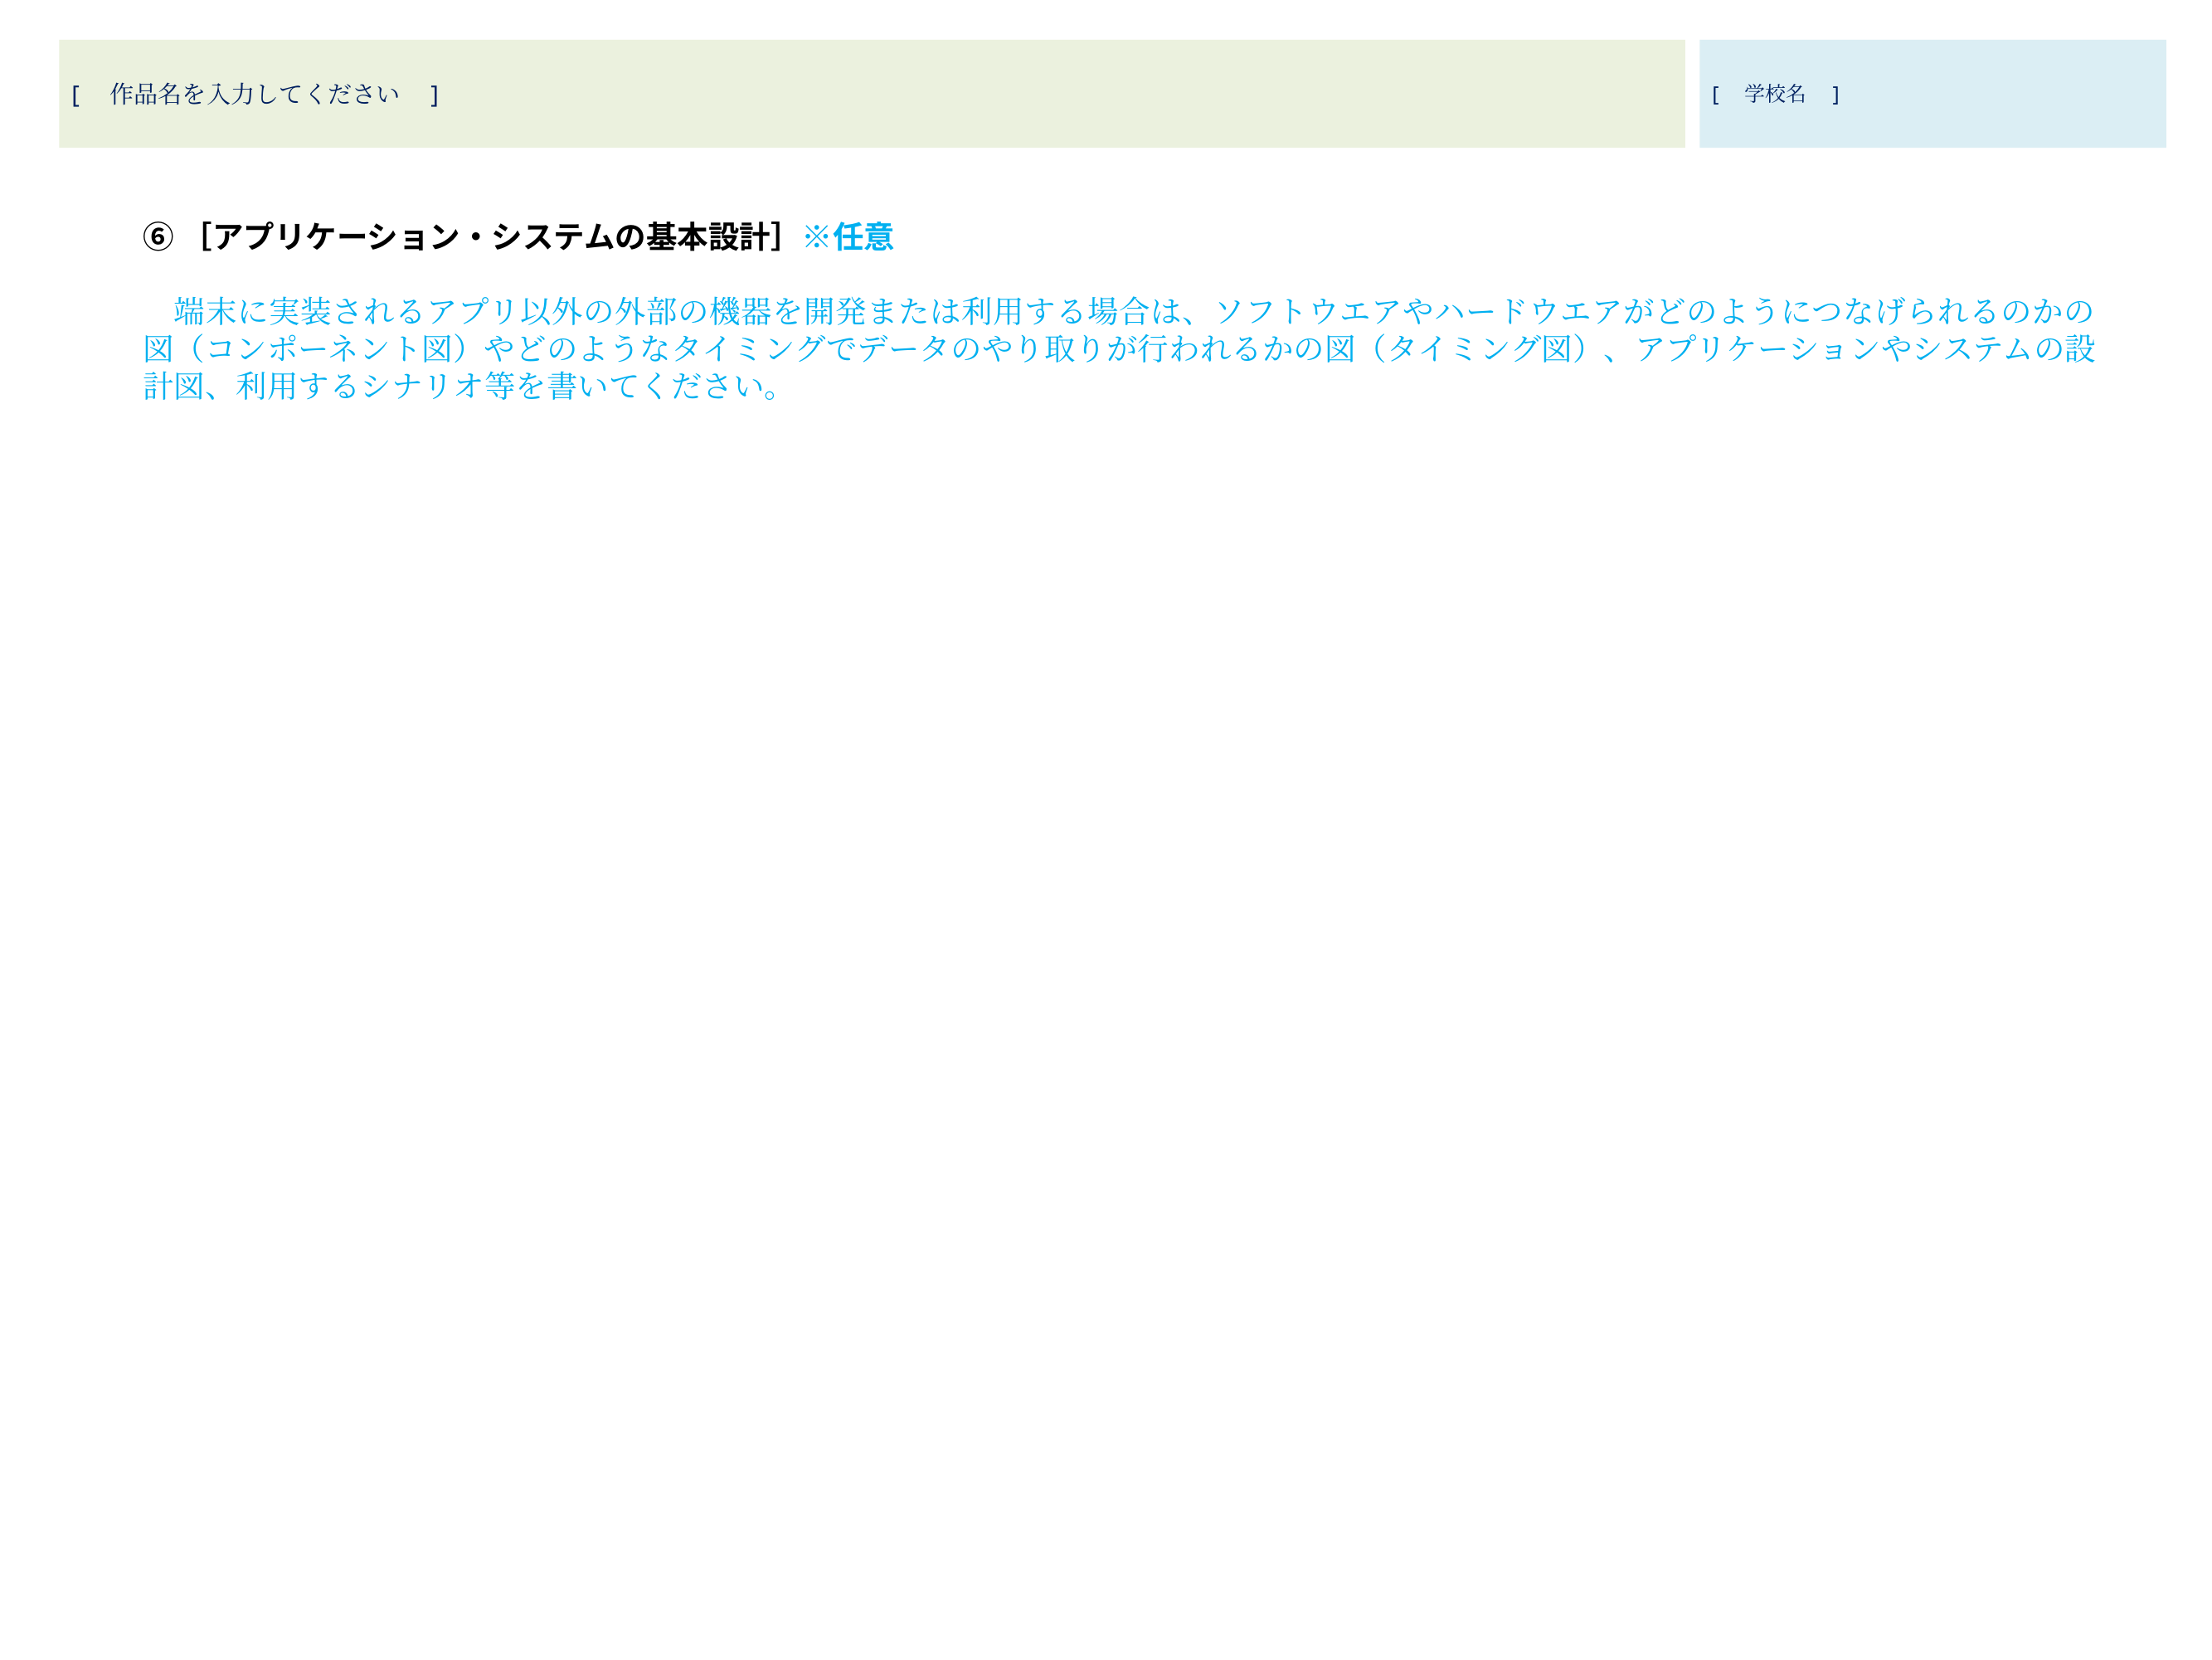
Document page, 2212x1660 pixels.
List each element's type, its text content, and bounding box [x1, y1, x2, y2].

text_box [59, 39, 2166, 148]
text_box ⑥［アプリケーション・システムの基本設計］※任意 端末に実装されるアプリ以外の外部の機器を開発または利用する場合は、ソフトウエアやハードウエアがどのようにつなげられるのかの図（コンポーネント図）やどのようなタイミングでデータのやり取りが行われるかの図（タイミング図）、アプリケーションやシステムの設計図、利用するシナリオ等を書いてください。 [130, 211, 2109, 411]
